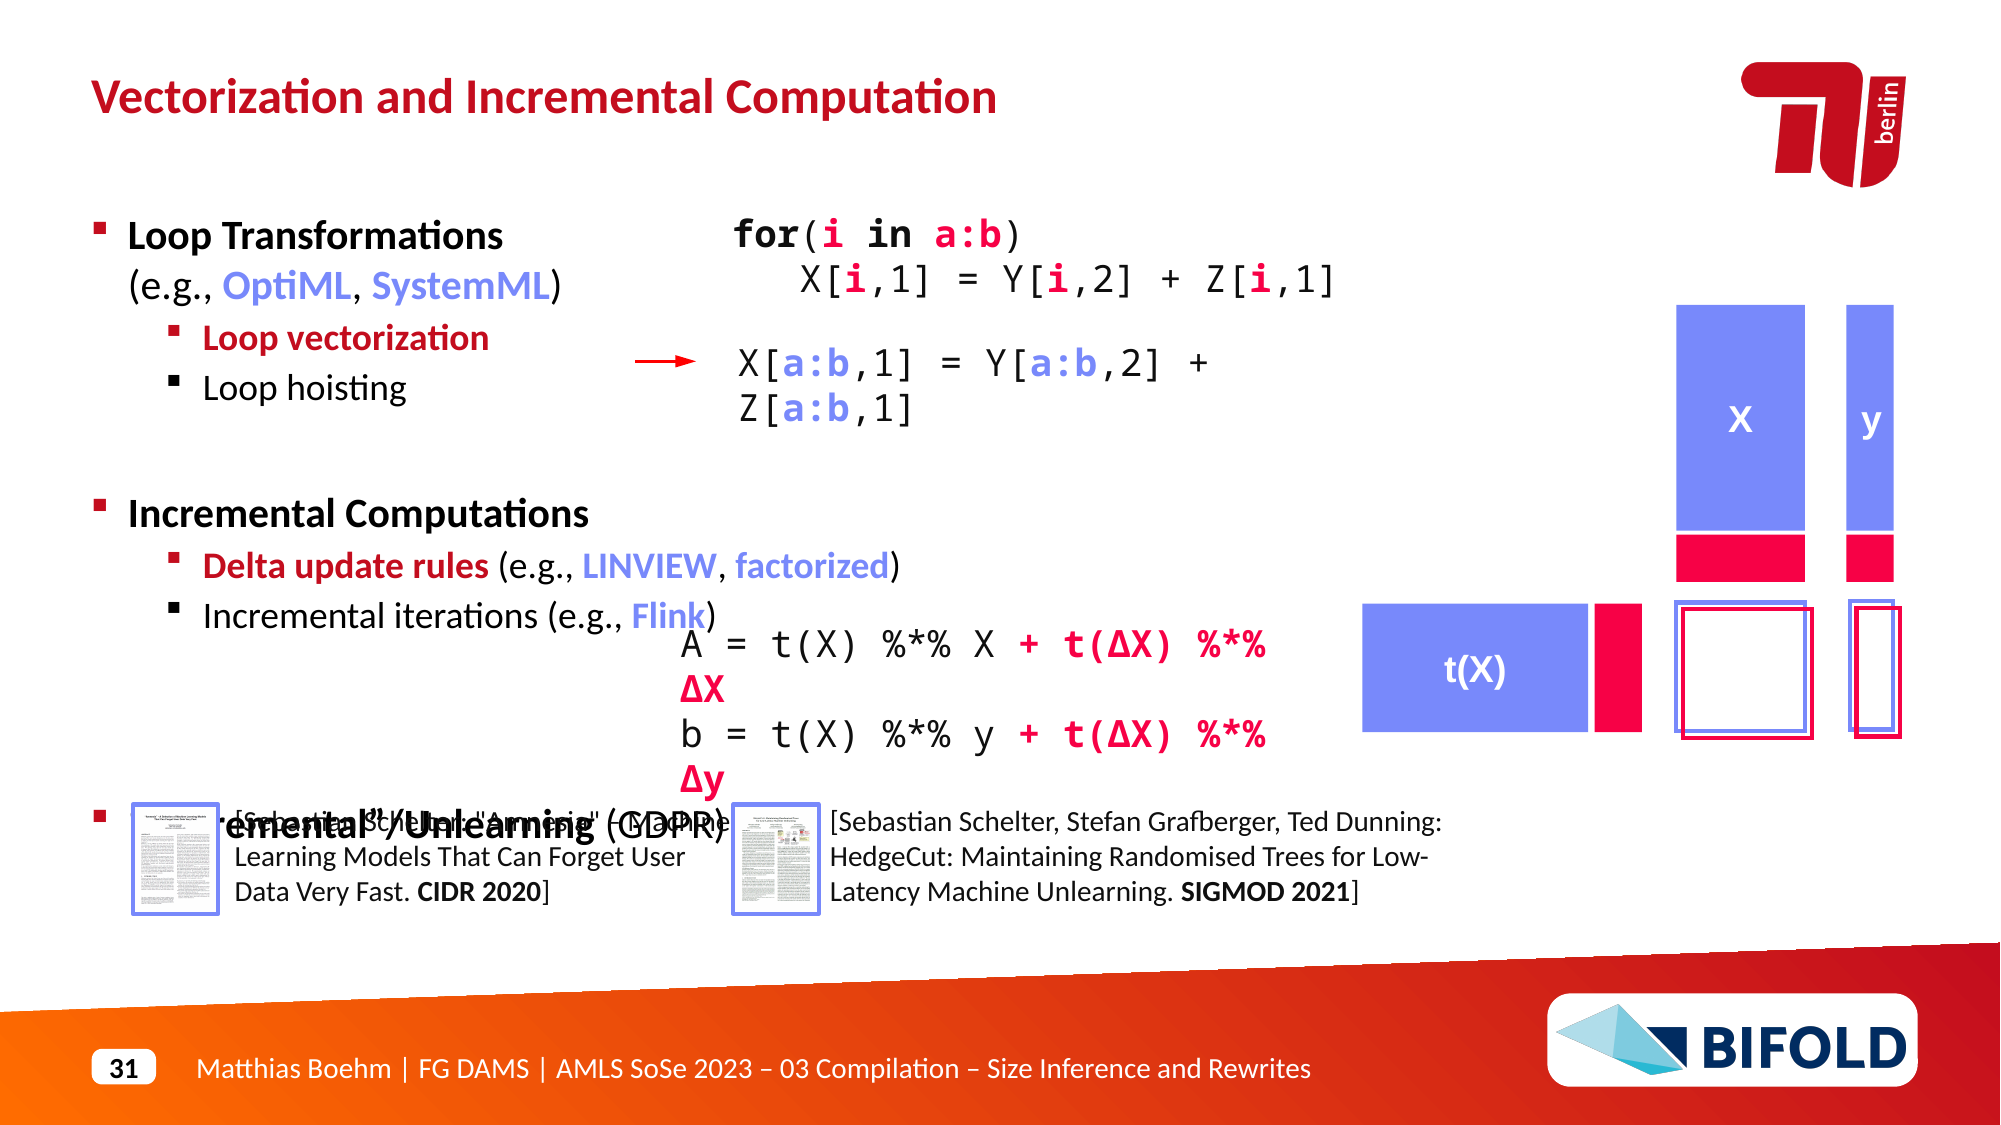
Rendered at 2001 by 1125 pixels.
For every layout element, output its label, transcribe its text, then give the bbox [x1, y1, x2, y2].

text_box [Sebastian Schelter, Stefan Grafberger, Ted Dunning: HedgeCut: Maintaining Randomised Trees for Low-Latency Machine Unlearning. SIGMOD 2021] [829, 795, 1470, 915]
text_box [1683, 609, 1812, 738]
text_box [1856, 607, 1900, 737]
picture [134, 806, 217, 912]
text_box [1676, 602, 1805, 731]
text_box y [1846, 304, 1894, 531]
text_box [1676, 534, 1805, 582]
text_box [634, 202, 1382, 393]
text_box t(X) [1362, 603, 1589, 733]
text_box [1594, 603, 1642, 733]
text_box X [1676, 304, 1805, 531]
list Vectorization and Incremental Computation [91, 65, 1455, 183]
picture [1741, 62, 1906, 188]
text_box [Sebastian Schelter: "Amnesia" – Machine Learning Models That Can Forget User Data Very Fast. CIDR 2020] [234, 795, 732, 915]
text_box [1846, 534, 1894, 582]
picture [735, 806, 817, 912]
text_box A = t(X) %*% X + t(∆X) %*% ∆X b = t(X) %*% y + t(∆X) %*% ∆y [665, 612, 1314, 807]
picture [1556, 1004, 1906, 1075]
text_box [1849, 601, 1893, 730]
list Loop Transformations (e.g., OptiML, SystemML) Loop vectorization Loop hoisting Incremental Computations Delta update rules (e.g., LINVIEW, factorized) Incremental iterations (e.g., Flink) “Decremental”/Unlearning (GDPR) [90, 208, 1908, 948]
